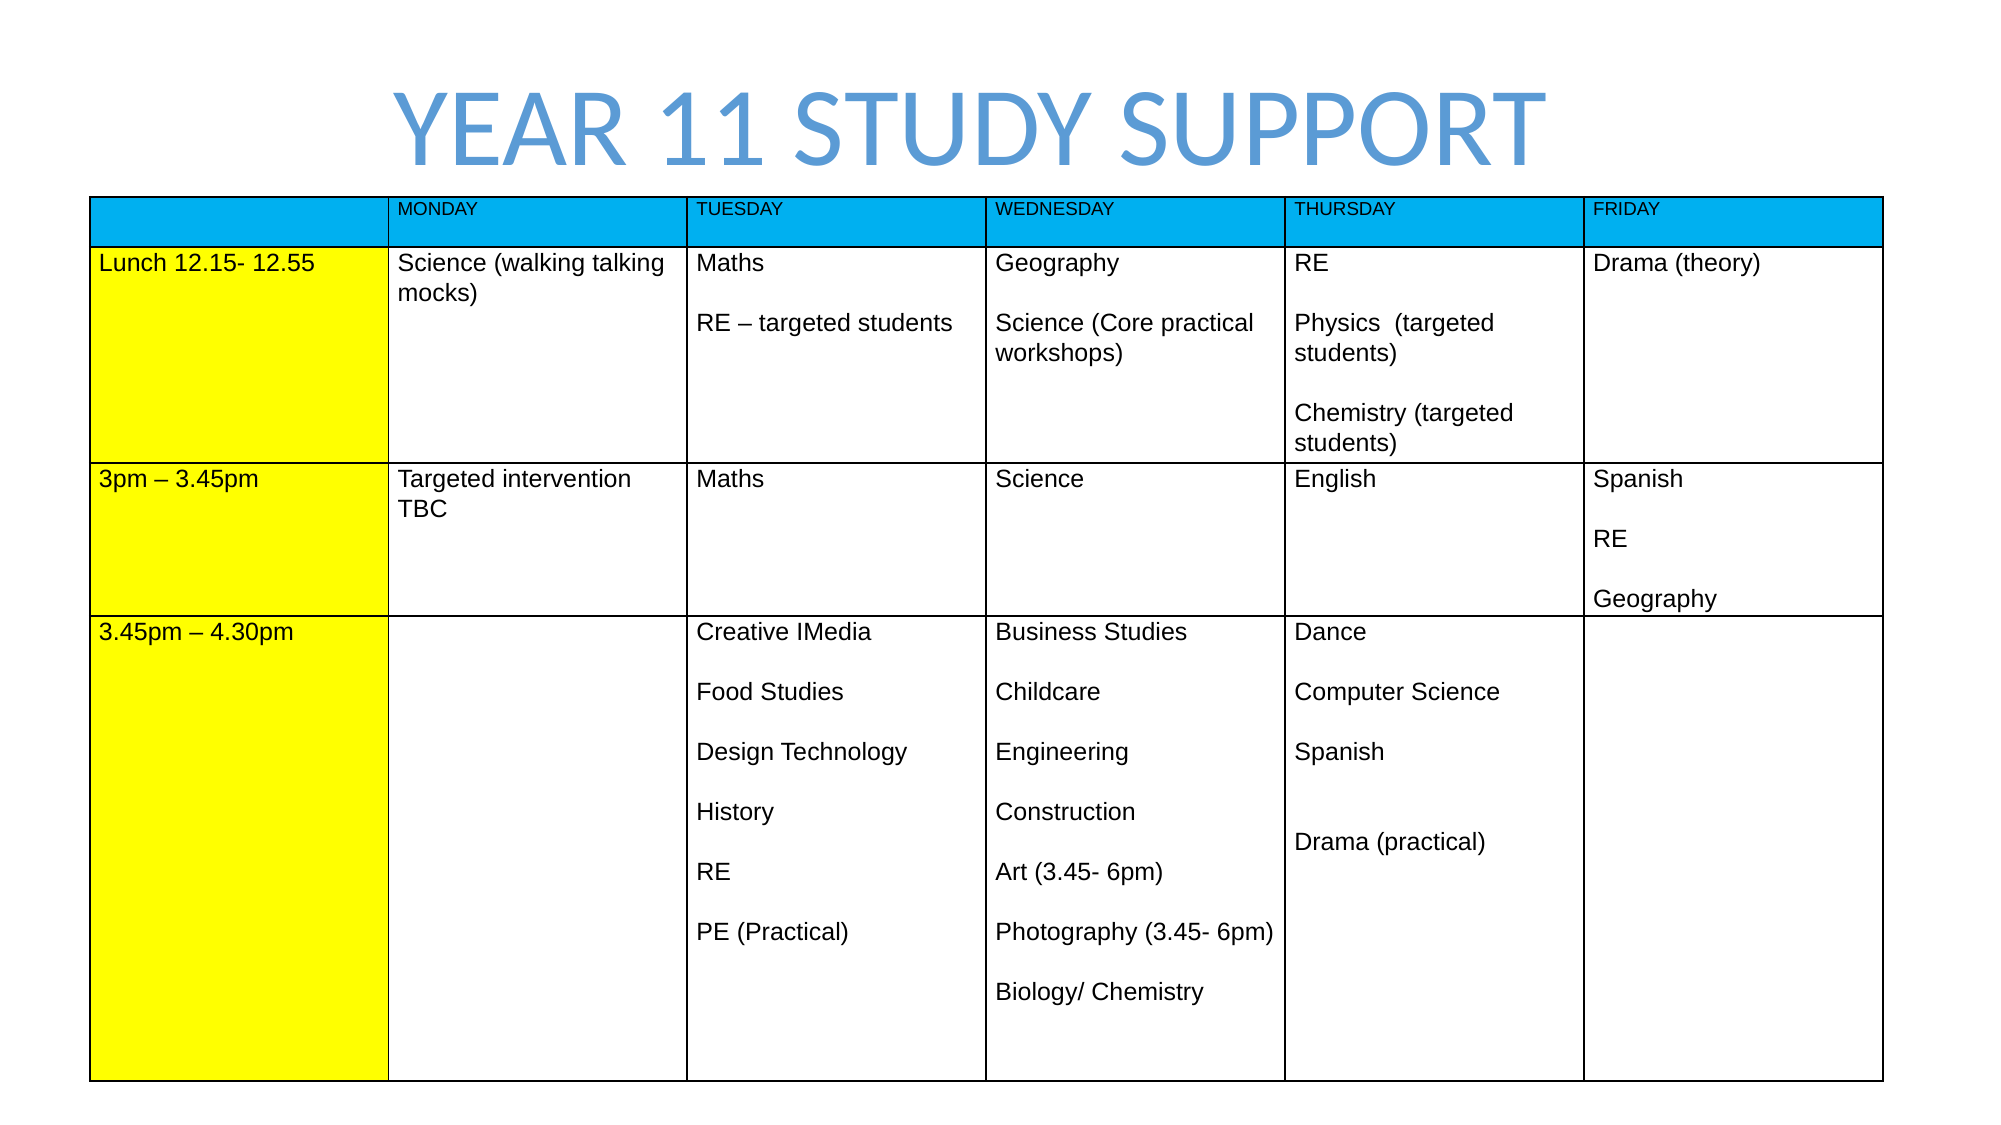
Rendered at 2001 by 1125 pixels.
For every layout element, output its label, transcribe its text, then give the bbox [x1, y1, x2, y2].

table_header FRIDAY [1585, 198, 1882, 246]
table_cell Dance Computer Science Spanish Drama (practical) [1286, 617, 1583, 1080]
table_cell Lunch 12.15- 12.55 [91, 248, 388, 462]
table_header MONDAY [389, 198, 686, 246]
table_cell Spanish RE Geography [1585, 464, 1882, 615]
table_cell English [1286, 464, 1583, 615]
table_cell 3pm – 3.45pm [91, 464, 388, 615]
table_cell Maths [688, 464, 985, 615]
table_cell 3.45pm – 4.30pm [91, 617, 388, 1080]
table_header TUESDAY [688, 198, 985, 246]
table_header THURSDAY [1286, 198, 1583, 246]
table_cell Drama (theory) [1585, 248, 1882, 462]
table_cell Geography Science (Core practical workshops) [987, 248, 1284, 462]
table_header WEDNESDAY [987, 198, 1284, 246]
table_cell Science (walking talking mocks) [389, 248, 686, 462]
table_cell Creative IMedia Food Studies Design Technology History RE PE (Practical) [688, 617, 985, 1080]
text_box YEAR 11 STUDY SUPPORT [378, 45, 1563, 196]
table_cell Targeted intervention TBC [389, 464, 686, 615]
table_header [91, 198, 388, 246]
table_cell Maths RE – targeted students [688, 248, 985, 462]
table_cell Science [987, 464, 1284, 615]
table_cell [1585, 617, 1882, 1080]
table_cell [389, 617, 686, 1080]
table_cell Business Studies Childcare Engineering Construction Art (3.45- 6pm) Photography (3.45- 6pm) Biology/ Chemistry [987, 617, 1284, 1080]
table_cell RE Physics (targeted students) Chemistry (targeted students) [1286, 248, 1583, 462]
